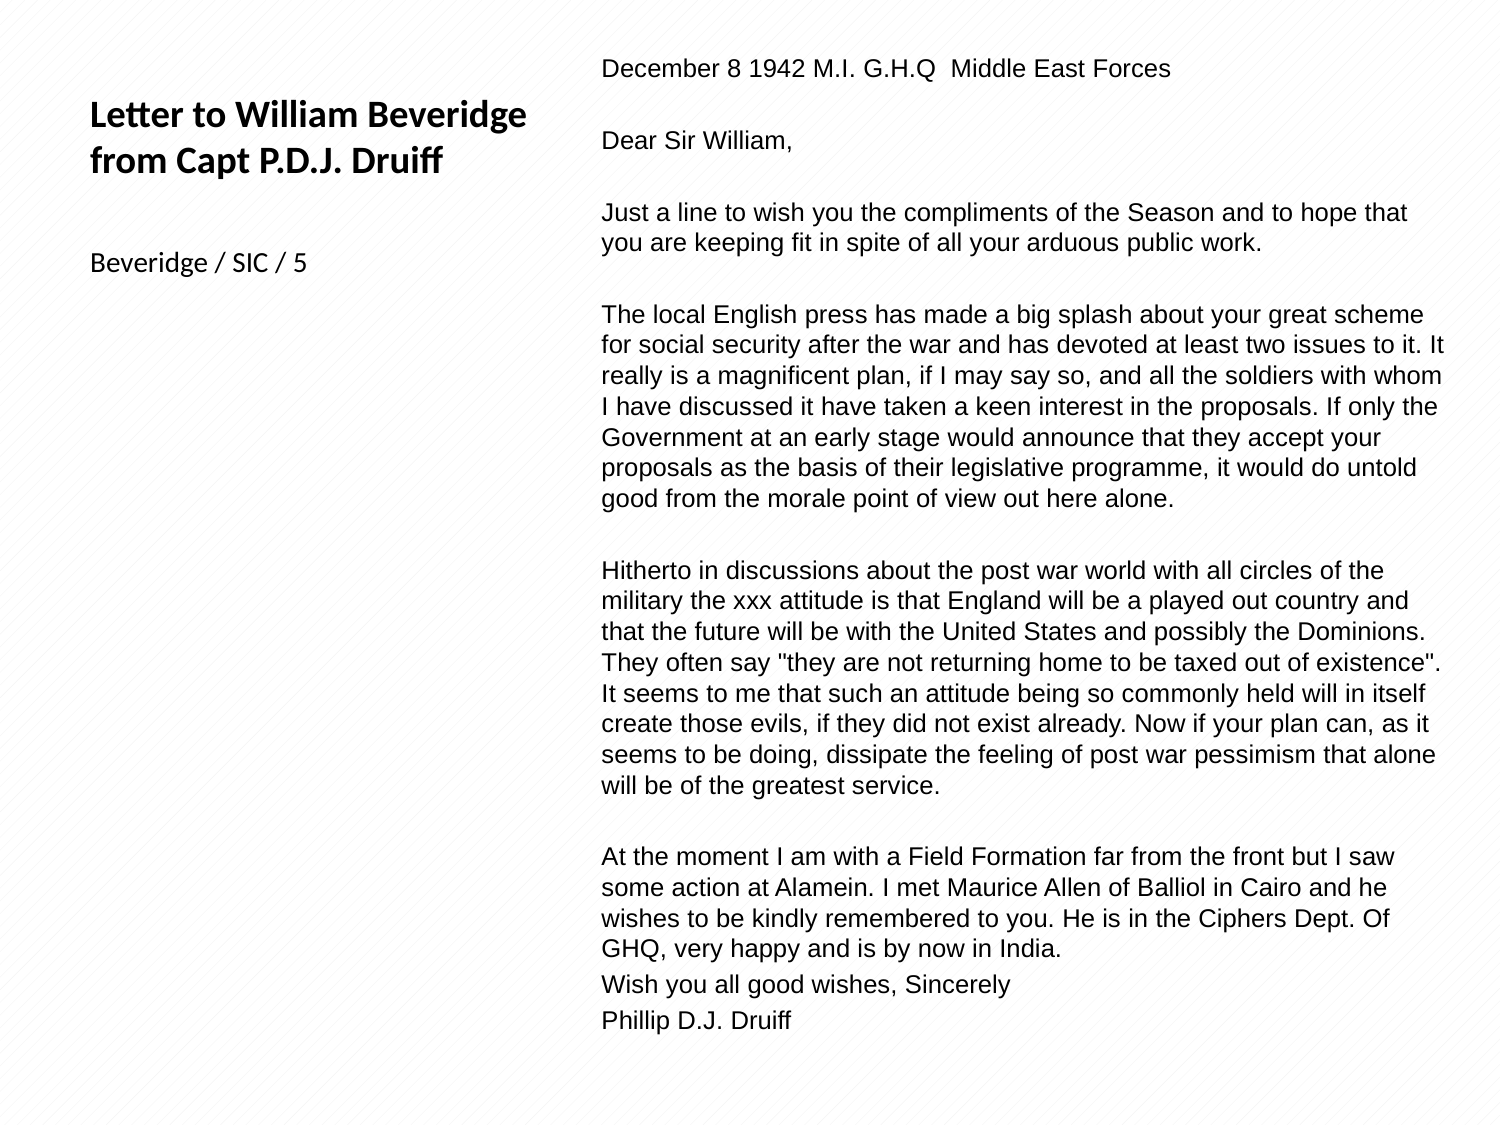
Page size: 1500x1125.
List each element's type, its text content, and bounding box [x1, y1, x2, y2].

list Beveridge / SIC / 5 [75, 235, 569, 1005]
title Letter to William Beveridge from Capt P.D.J. Druiff [75, 44, 569, 235]
list December 8 1942 M.I. G.H.Q Middle East Forces Dear Sir William, Just a line to wish you the compliments of the Season and to hope that you are keeping fit in spite of all your arduous public work. The local English press has made a big splash about your great scheme for social security after the war and has devoted at least two issues to it. It really is a magnificent plan, if I may say so, and all the soldiers with whom I have discussed it have taken a keen interest in the proposals. If only the Government at an early stage would announce that they accept your proposals as the basis of their legislative programme, it would do untold good from the morale point of view out here alone. Hitherto in discussions about the post war world with all circles of the military the xxx attitude is that England will be a played out country and that the future will be with the United States and possibly the Dominions. They often say "they are not returning home to be taxed out of existence". It seems to me that such an attitude being so commonly held will in itself create those evils, if they did not exist already. Now if your plan can, as it seems to be doing, dissipate the feeling of post war pessimism that alone will be of the greatest service. At the moment I am with a Field Formation far from the front but I saw some action at Alamein. I met Maurice Allen of Balliol in Cairo and he wishes to be kindly remembered to you. He is in the Ciphers Dept. Of GHQ, very happy and is by now in India. Wish you all good wishes, Sincerely Phillip D.J. Druiff [586, 44, 1467, 1063]
